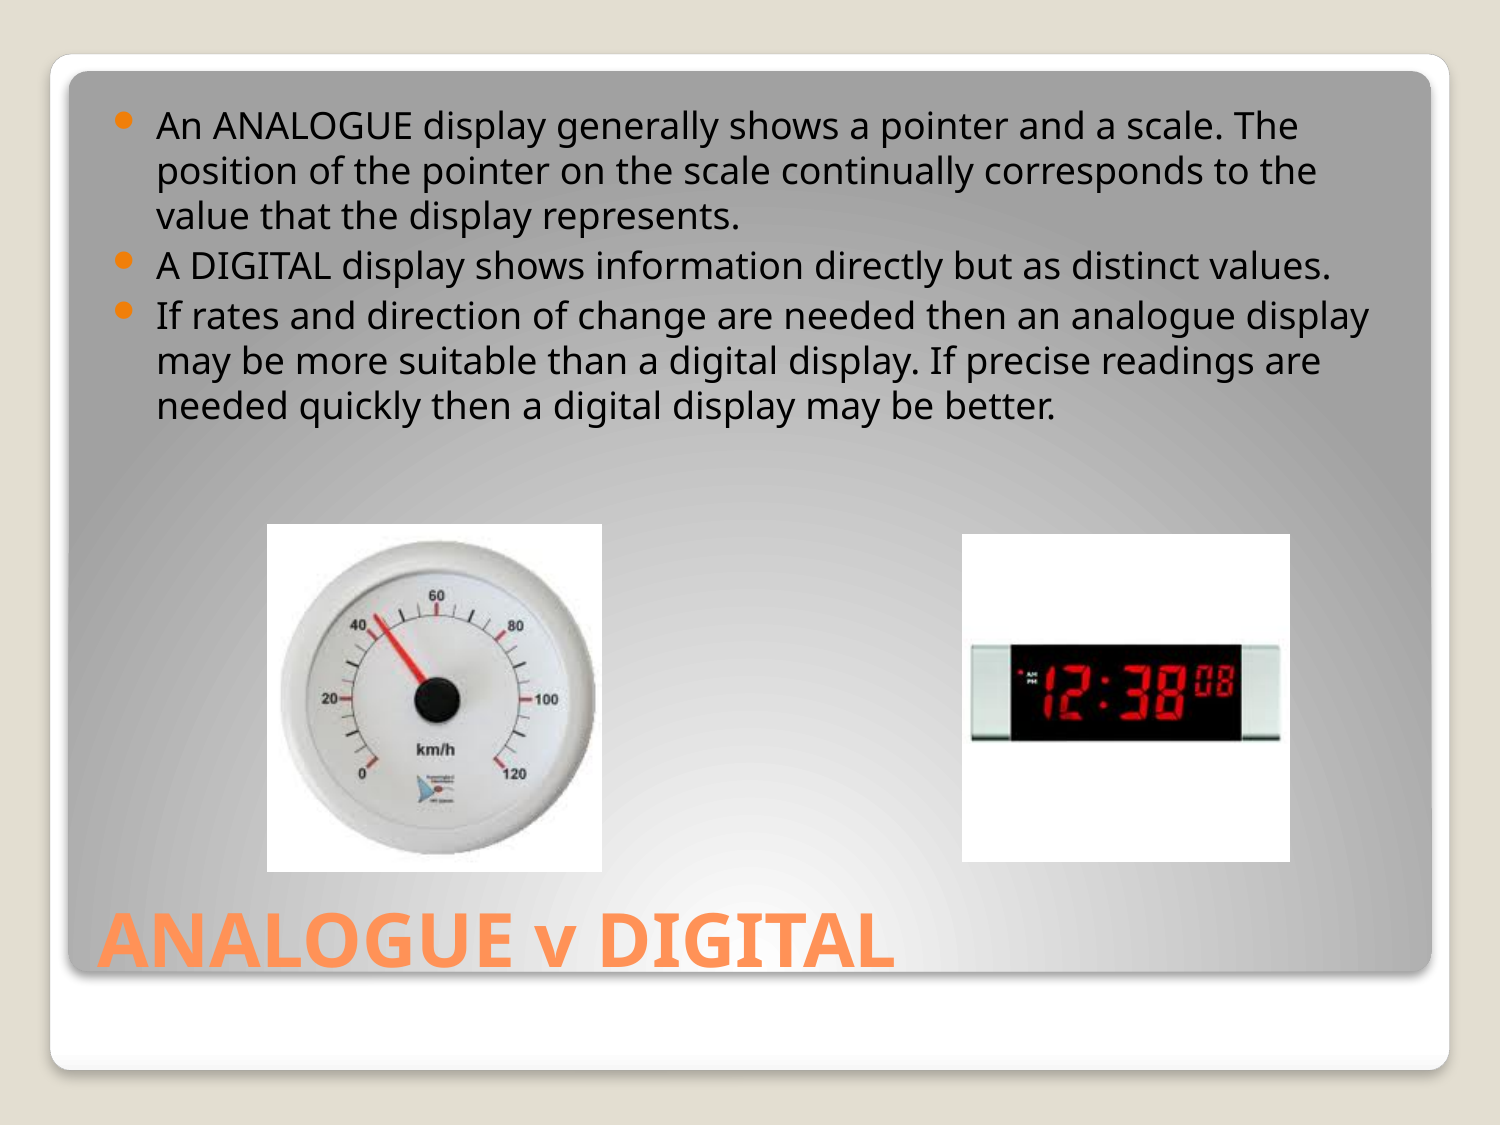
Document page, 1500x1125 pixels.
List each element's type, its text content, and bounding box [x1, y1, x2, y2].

list An ANALOGUE display generally shows a pointer and a scale. The position of the pointer on the scale continually corresponds to the value that the display represents. A DIGITAL display shows information directly but as distinct values. If rates and direction of change are needed then an analogue display may be more suitable than a digital display. If precise readings are needed quickly then a digital display may be better. [82, 86, 1425, 774]
title ANALOGUE v DIGITAL [82, 817, 1425, 990]
picture [266, 524, 602, 873]
picture [962, 534, 1290, 863]
